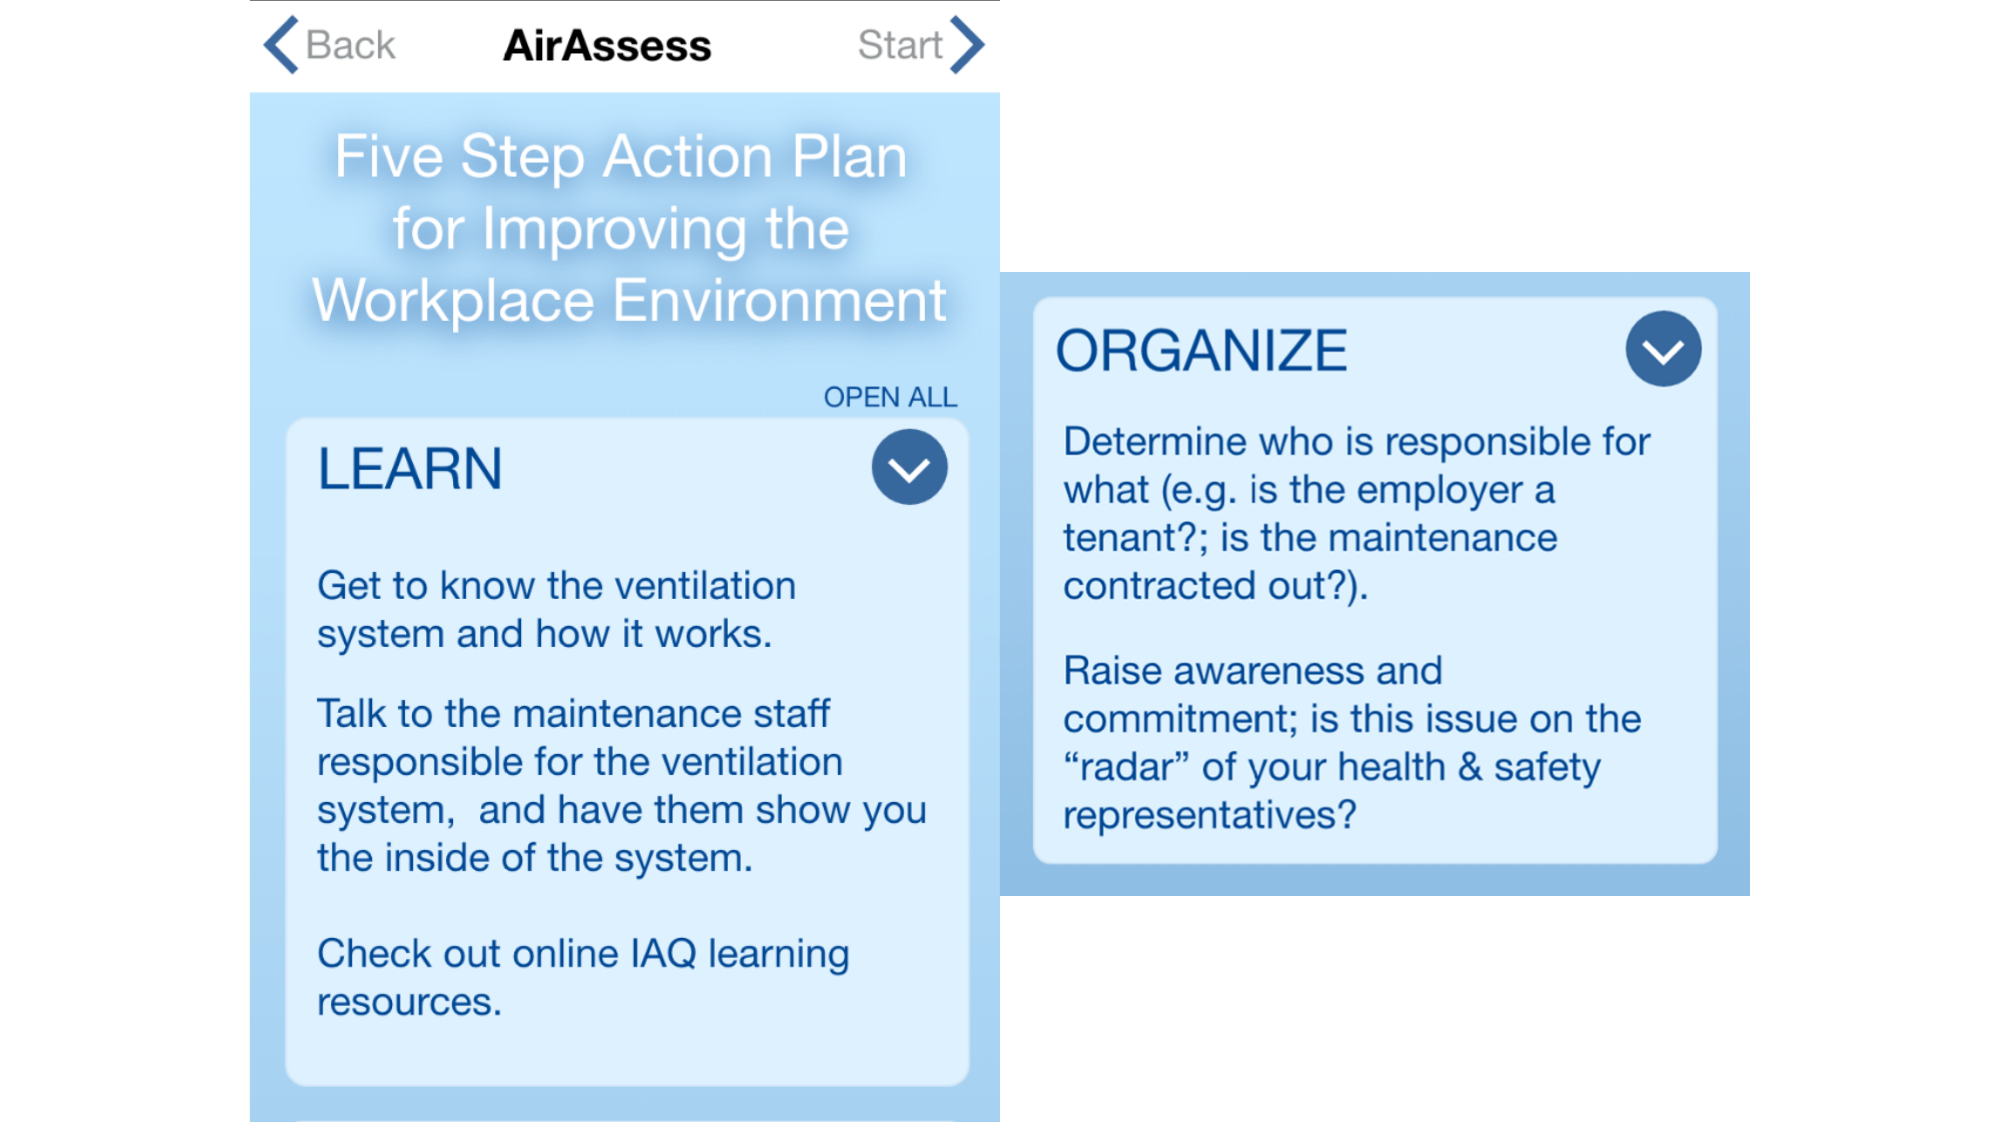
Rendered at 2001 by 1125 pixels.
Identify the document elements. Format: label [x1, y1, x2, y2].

text_box [999, 272, 1751, 896]
picture [249, 0, 1000, 1122]
